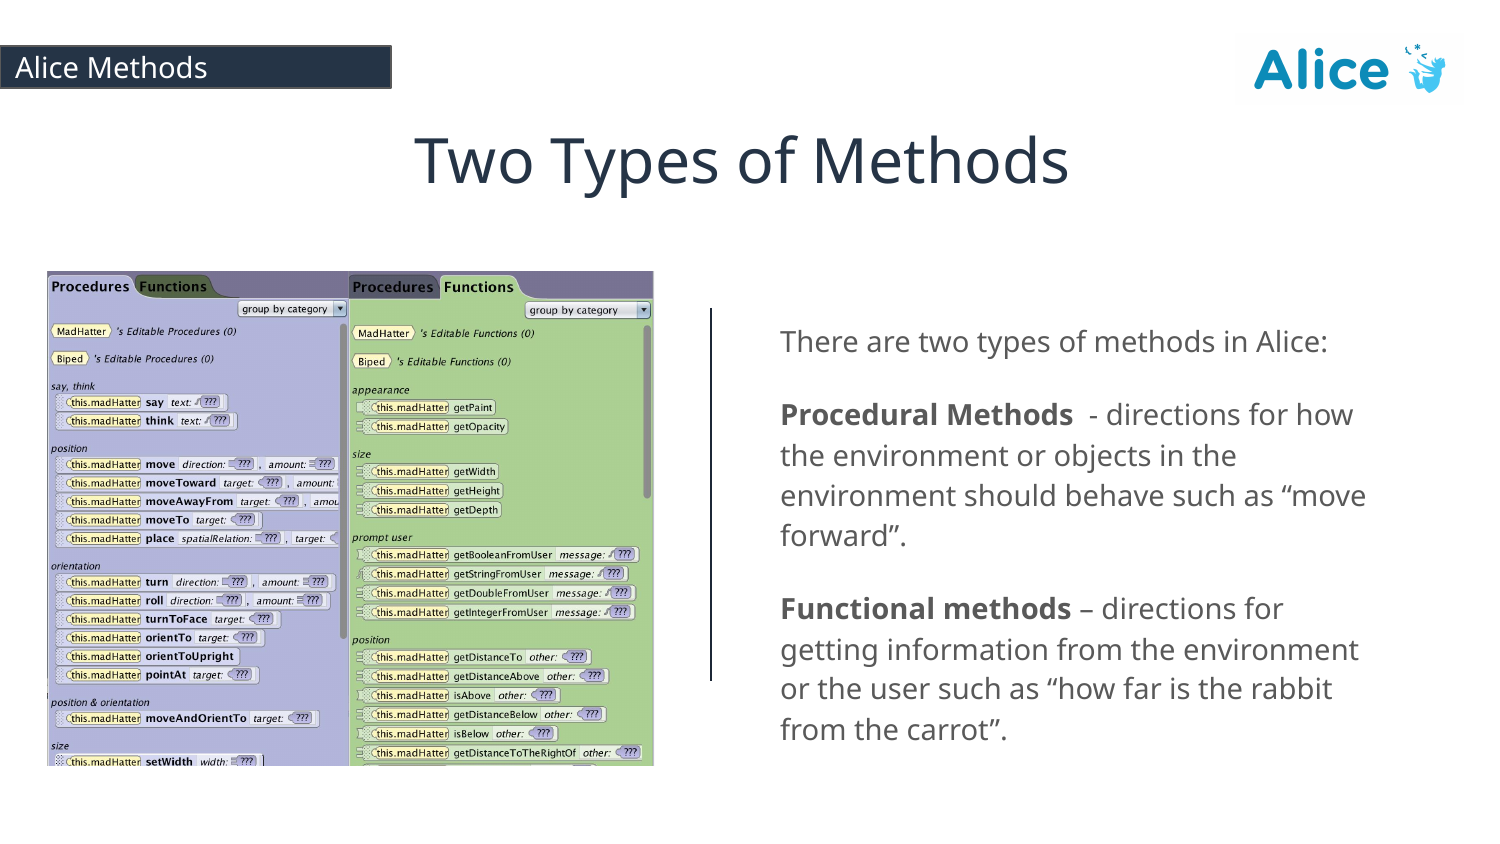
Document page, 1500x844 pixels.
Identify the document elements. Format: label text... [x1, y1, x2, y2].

title Two Types of Methods [44, 111, 1442, 206]
list There are two types of methods in Alice: Procedural Methods - directions for how the environment or objects in the environment should behave such as “move forward”. Functional methods – directions for getting information from the environment or the user such as “how far is the rabbit from the carrot”. [765, 277, 1396, 787]
picture [46, 270, 655, 767]
picture [1235, 33, 1464, 105]
title Alice Methods [0, 45, 467, 88]
